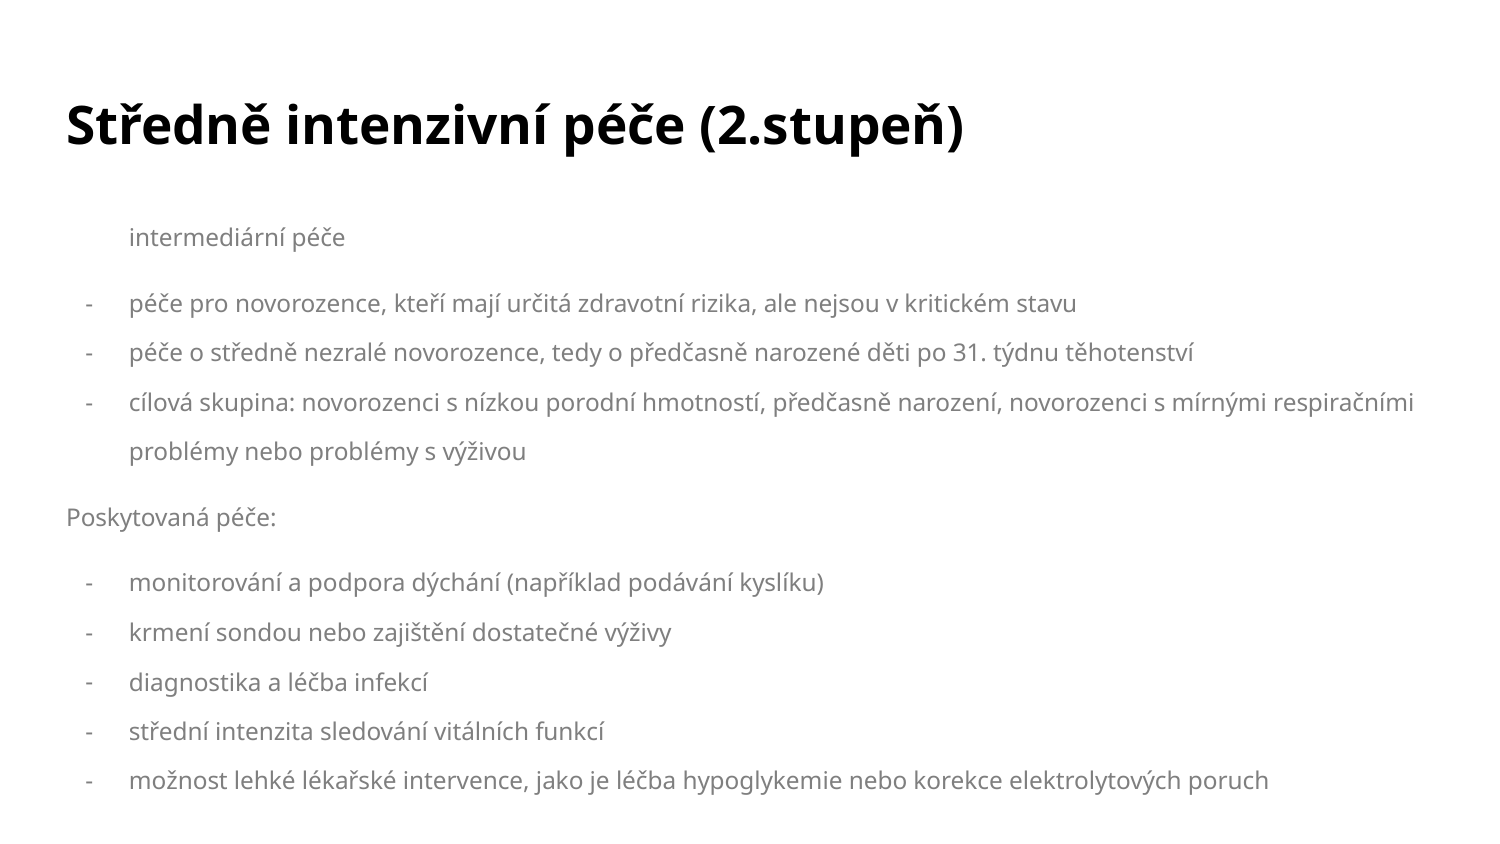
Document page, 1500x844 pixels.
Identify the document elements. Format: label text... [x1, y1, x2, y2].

title Středně intenzivní péče (2.stupeň) [51, 72, 1449, 176]
list intermediární péče péče pro novorozence, kteří mají určitá zdravotní rizika, ale nejsou v kritickém stavu péče o středně nezralé novorozence, tedy o předčasně narozené děti po 31. týdnu těhotenství cílová skupina: novorozenci s nízkou porodní hmotností, předčasně narození, novorozenci s mírnými respiračními problémy nebo problémy s výživou Poskytovaná péče: monitorování a podpora dýchání (například podávání kyslíku) krmení sondou nebo zajištění dostatečné výživy diagnostika a léčba infekcí střední intenzita sledování vitálních funkcí možnost lehké lékařské intervence, jako je léčba hypoglykemie nebo korekce elektrolytových poruch [51, 189, 1449, 820]
